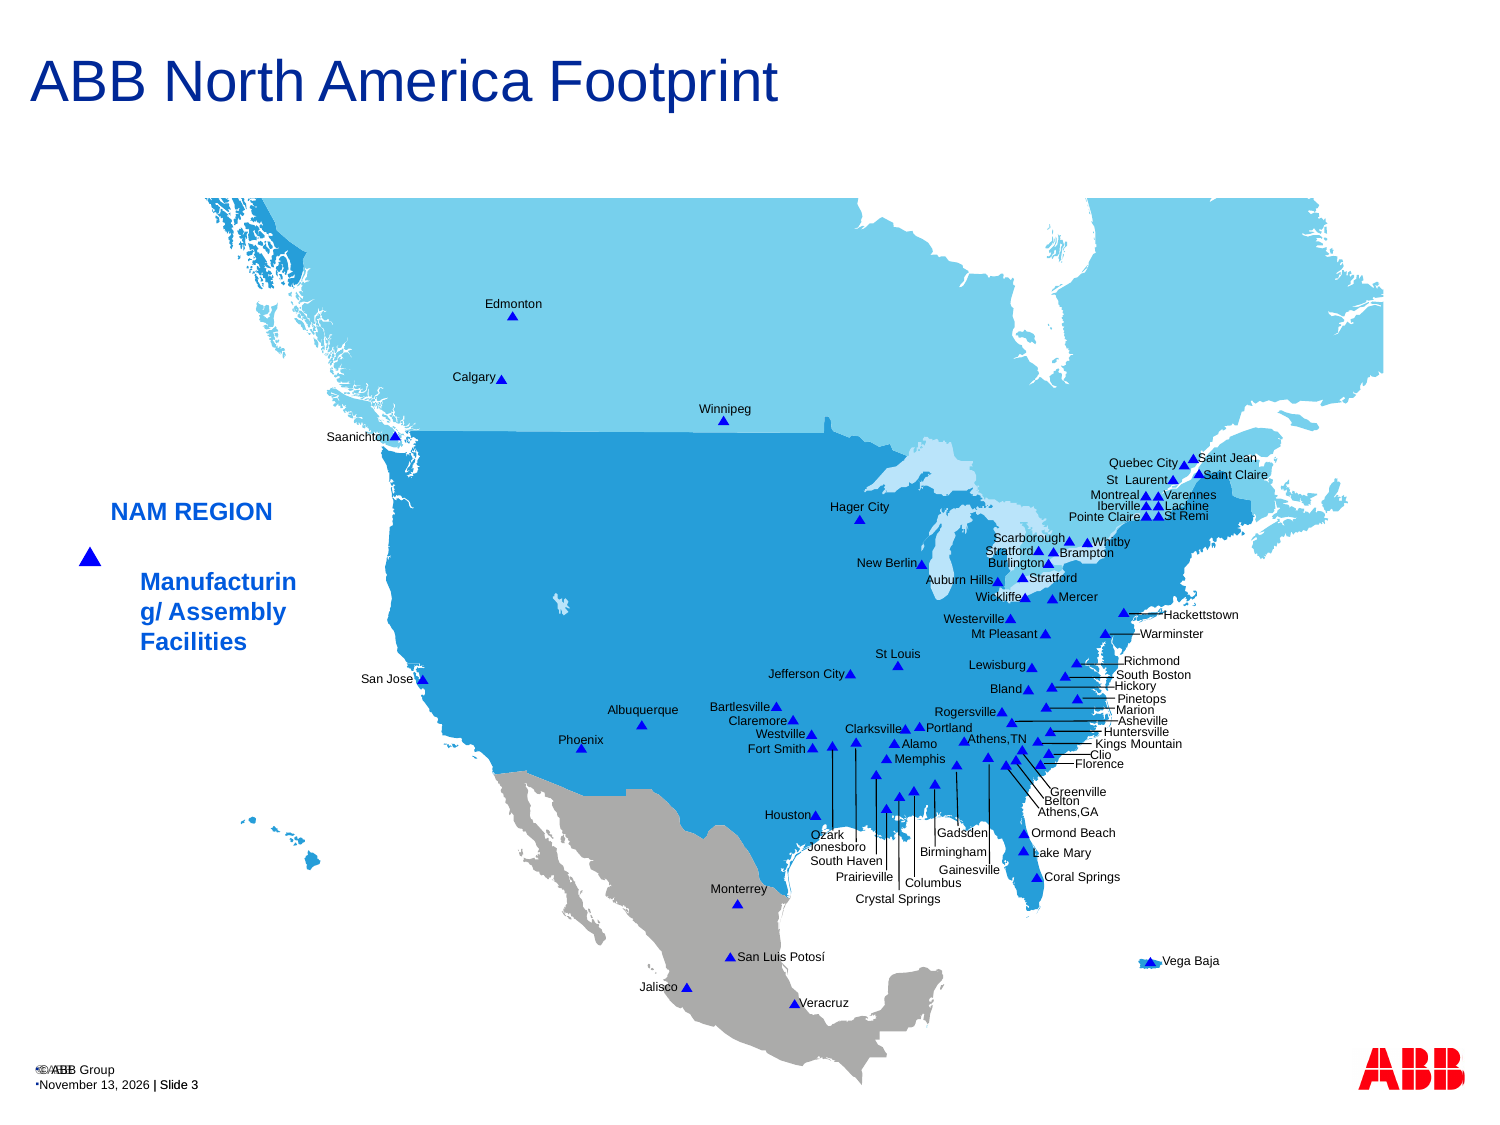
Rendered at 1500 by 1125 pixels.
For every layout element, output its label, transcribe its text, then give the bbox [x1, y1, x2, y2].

list NAM REGION Manufacturing/ Assembly Facilities [79, 428, 199, 1015]
text_box ABB North America Footprint [0, 0, 1500, 185]
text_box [204, 197, 1385, 1086]
text_box [79, 547, 101, 566]
picture [1352, 1048, 1465, 1090]
